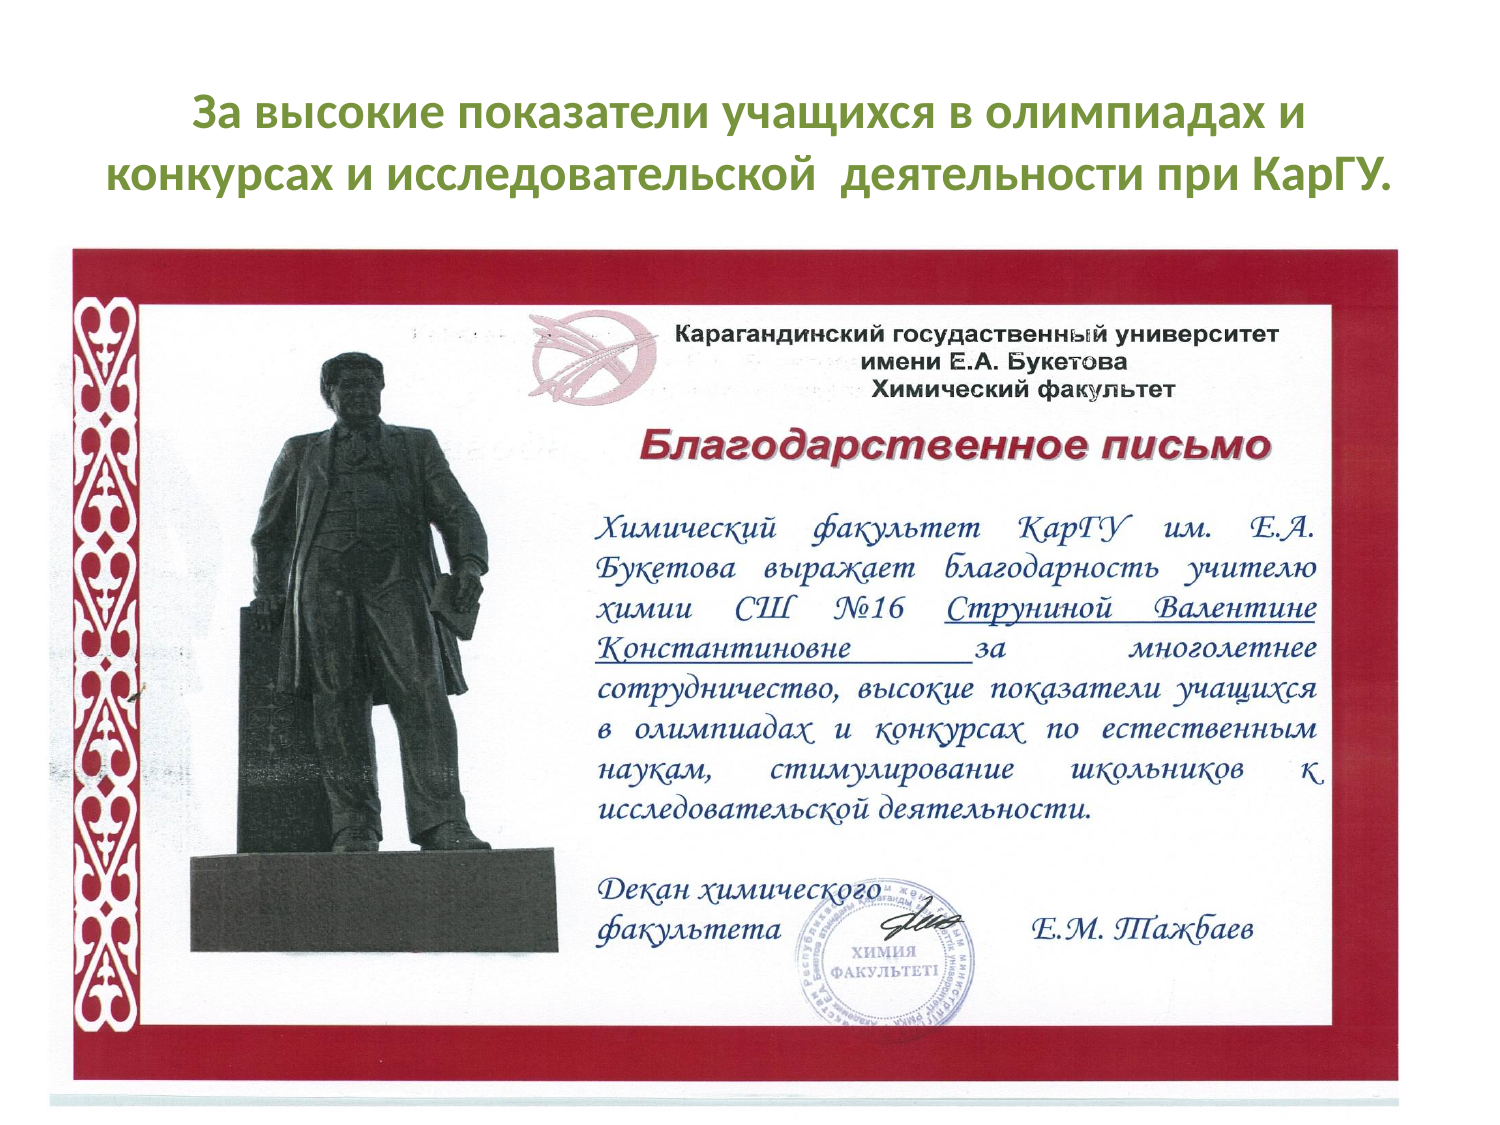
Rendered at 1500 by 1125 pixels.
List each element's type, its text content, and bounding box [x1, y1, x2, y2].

picture [34, 234, 1419, 1125]
title За высокие показатели учащихся в олимпиадах и конкурсах и исследовательской деятельности при КарГУ. [75, 45, 1425, 233]
